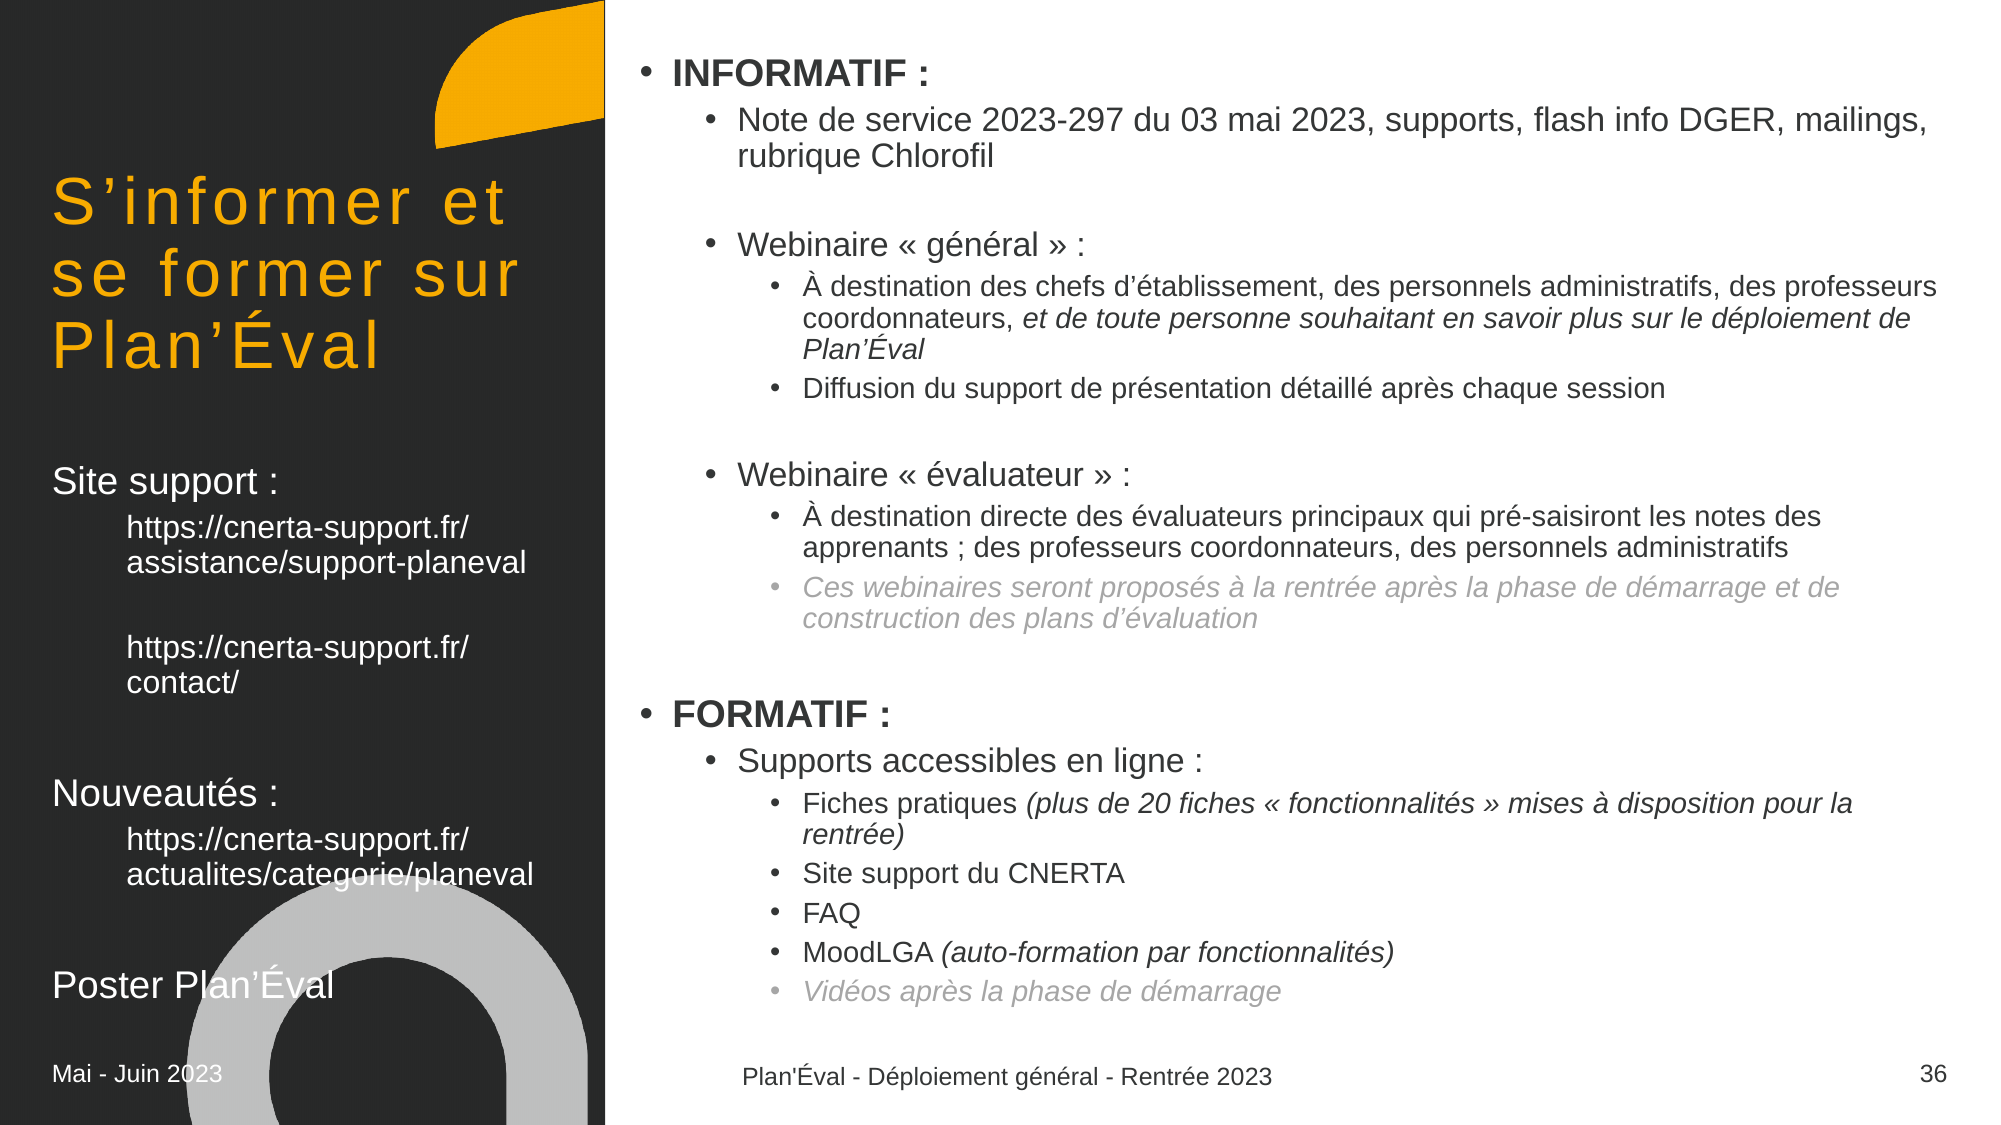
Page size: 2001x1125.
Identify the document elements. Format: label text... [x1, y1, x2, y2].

slide_number 36 [1512, 1042, 1963, 1103]
footer Plan'Éval - Déploiement général - Rentrée 2023 [670, 1045, 1346, 1106]
slide_number Mai - Juin 2023 [36, 1042, 504, 1103]
list Site support : https://cnerta-support.fr/assistance/support-planeval https://cnerta-support.fr/contact/ Nouveautés : https://cnerta-support.fr/actualites/categorie/planeval Poster Plan’Éval [36, 454, 588, 1021]
list INFORMATIF : Note de service 2023-297 du 03 mai 2023, supports, flash info DGER, mailings, rubrique Chlorofil Webinaire « général » : À destination des chefs d’établissement, des personnels administratifs, des professeurs coordonnateurs, et de toute personne souhaitant en savoir plus sur le déploiement de Plan’Éval Diffusion du support de présentation détaillé après chaque session Webinaire « évaluateur » : À destination directe des évaluateurs principaux qui pré-saisiront les notes des apprenants ; des professeurs coordonnateurs, des personnels administratifs Ces webinaires seront proposés à la rentrée après la phase de démarrage et de construction des plans d’évaluation FORMATIF : Supports accessibles en ligne : Fiches pratiques (plus de 20 fiches « fonctionnalités » mises à disposition pour la rentrée) Site support du CNERTA FAQ MoodLGA (auto-formation par fonctionnalités) Vidéos après la phase de démarrage [624, 40, 1963, 1021]
title S’informer et se former sur Plan’Éval [36, 149, 588, 391]
